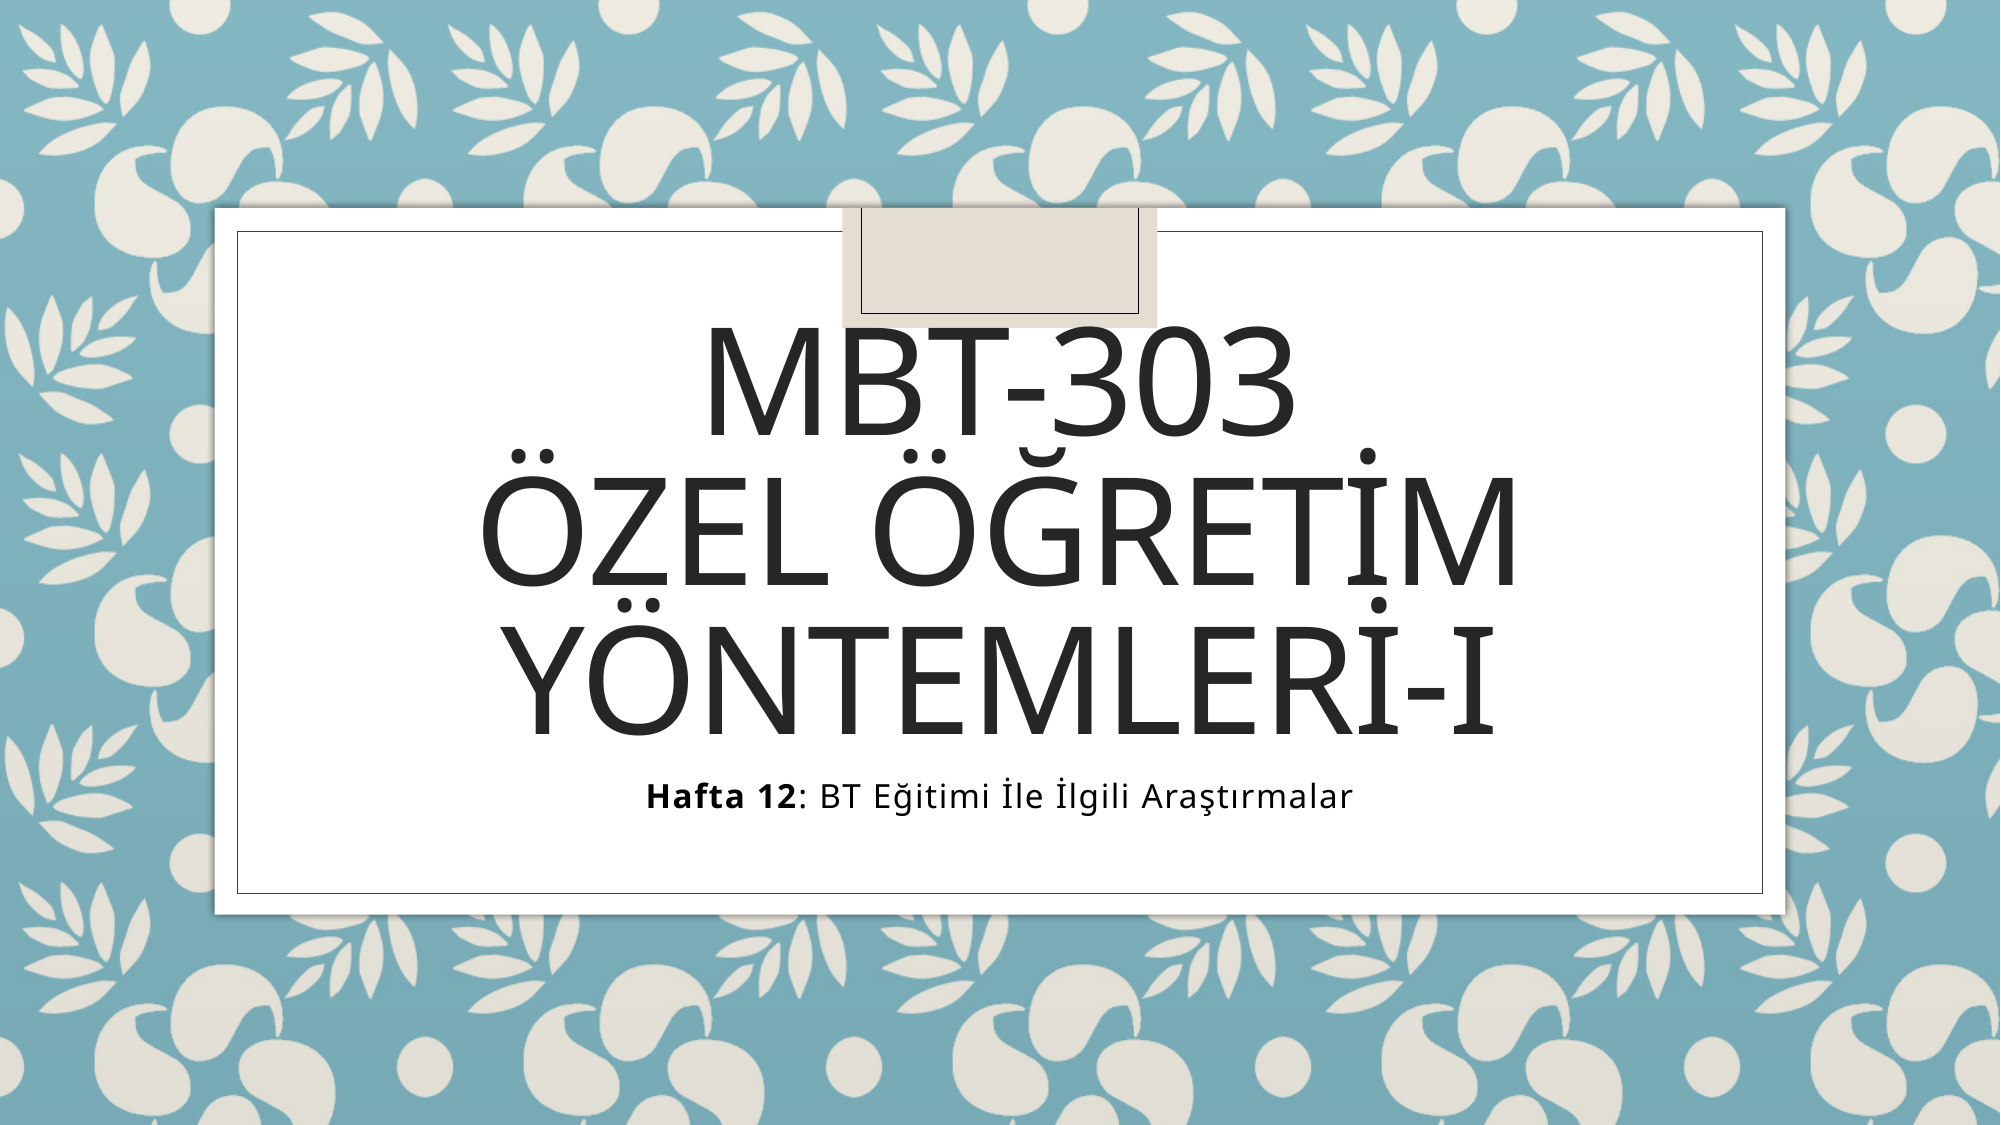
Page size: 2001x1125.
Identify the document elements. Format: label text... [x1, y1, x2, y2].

title MBT-303 özel öğretim yöntemleri-ı [256, 343, 1744, 768]
subtitle Hafta 12: BT Eğitimi İle İlgili Araştırmalar [256, 768, 1745, 844]
text_box [500, 509, 1500, 570]
